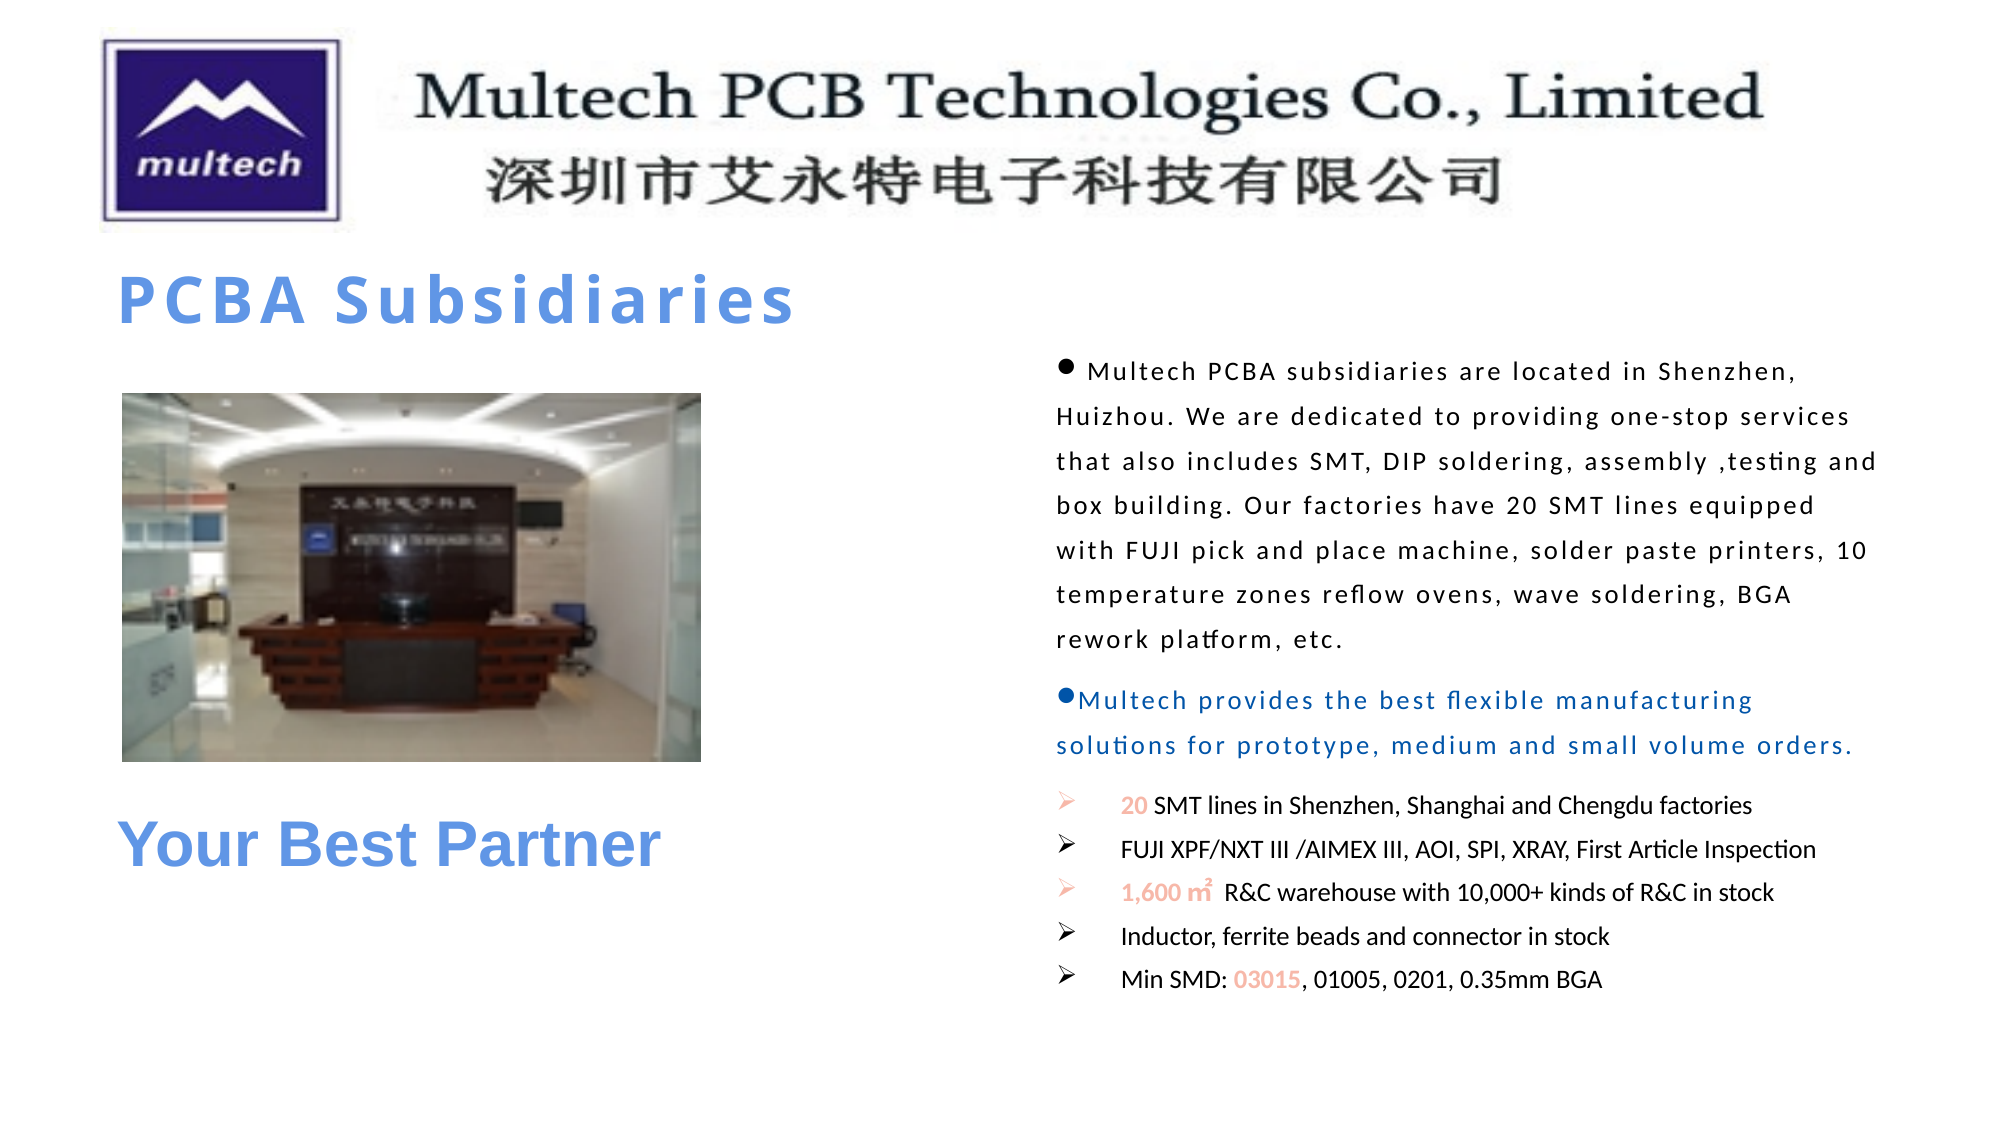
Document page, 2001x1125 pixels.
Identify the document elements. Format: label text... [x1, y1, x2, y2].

picture [99, 27, 1810, 233]
title PCBA Subsidiaries Your Best Partner [99, 250, 1900, 1043]
list Multech PCBA subsidiaries are located in Shenzhen, Huizhou. We are dedicated to providing one-stop services that also includes SMT, DIP soldering, assembly ,testing and box building. Our factories have 20 SMT lines equipped with FUJI pick and place machine, solder paste printers, 10 temperature zones reflow ovens, wave soldering, BGA rework platform, etc. Multech provides the best flexible manufacturing solutions for prototype, medium and small volume orders. 20 SMT lines in Shenzhen, Shanghai and Chengdu factories FUJI XPF/NXT III /AIMEX III, AOI, SPI, XRAY, First Article Inspection 1,600㎡ R&C warehouse with 10,000+ kinds of R&C in stock Inductor, ferrite beads and connector in stock Min SMD: 03015, 01005, 0201, 0.35mm BGA [1041, 333, 1900, 1012]
picture [121, 393, 701, 762]
